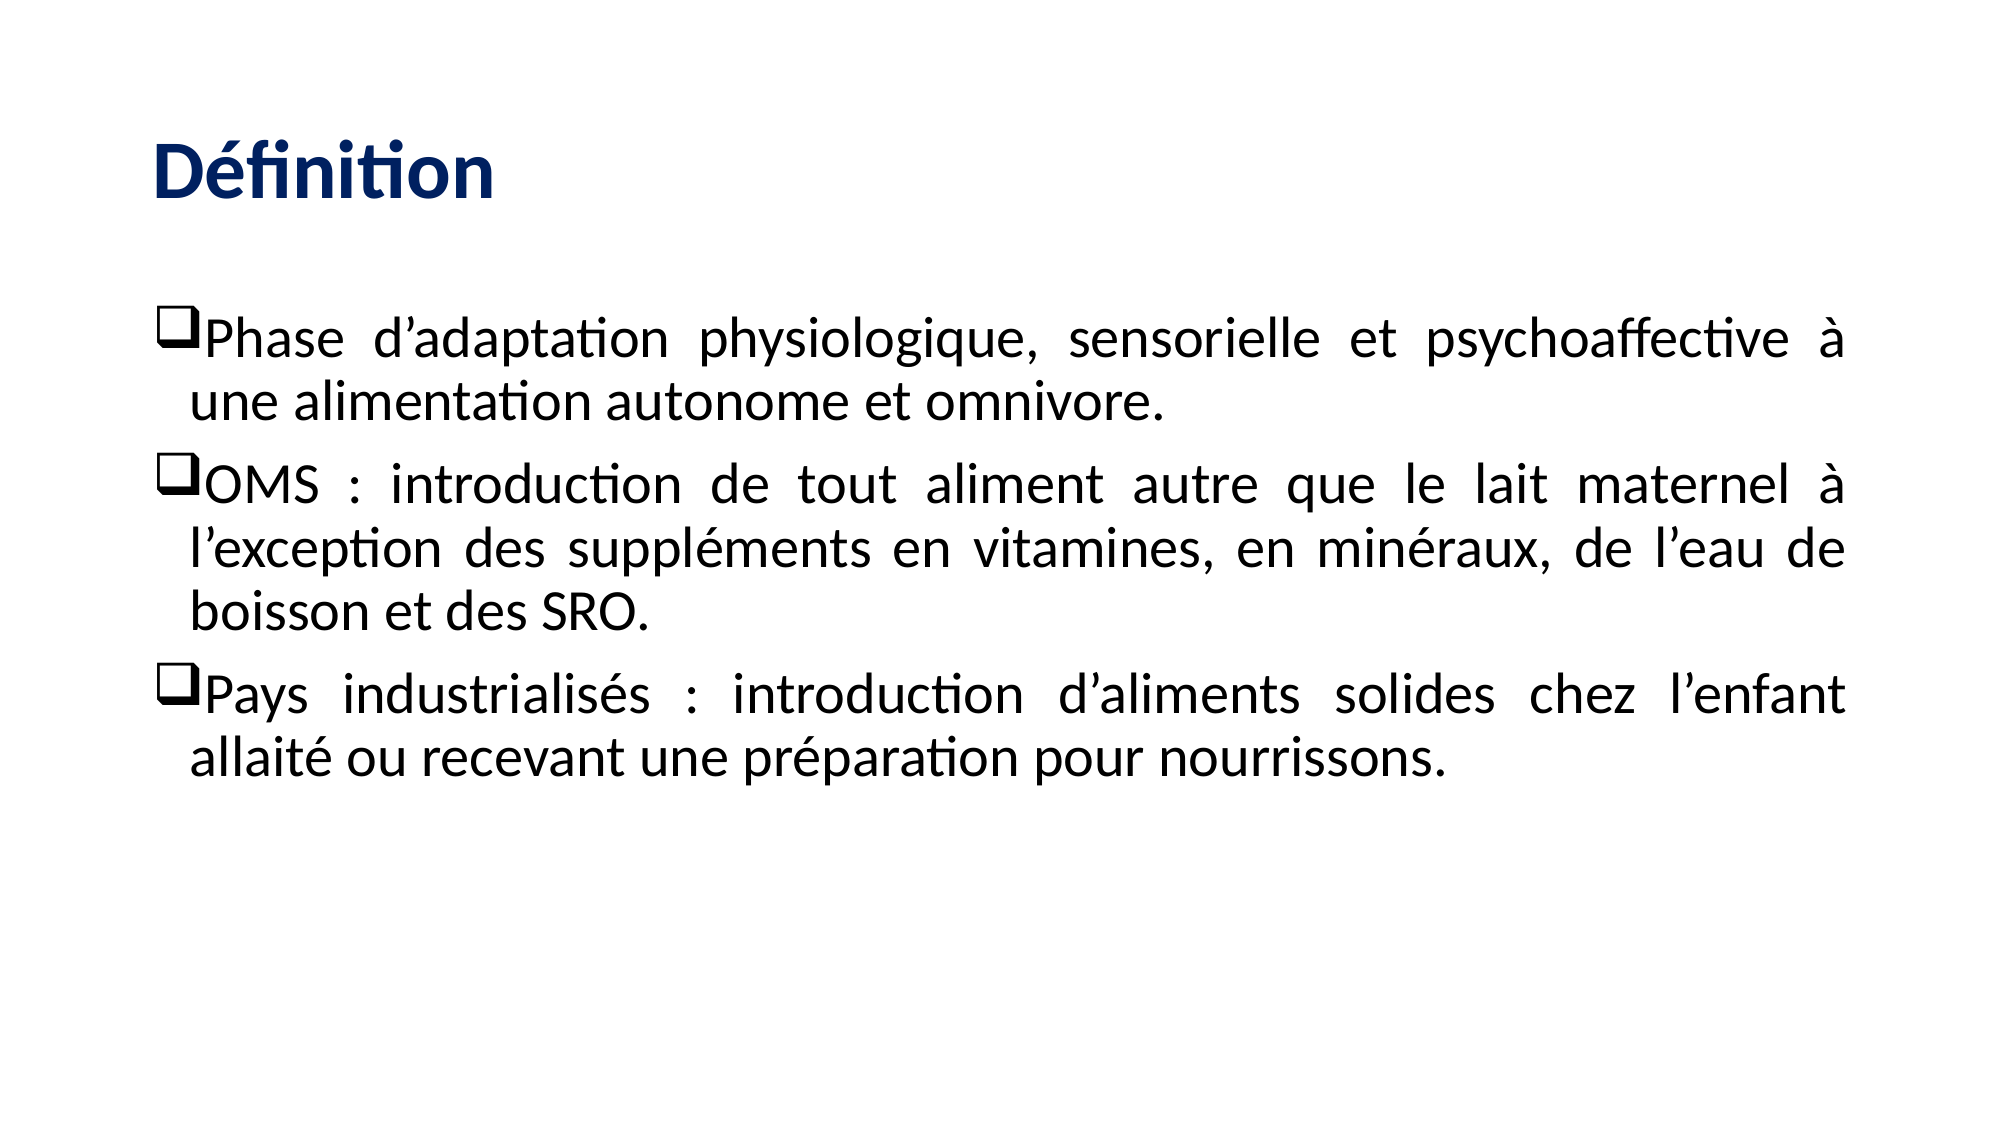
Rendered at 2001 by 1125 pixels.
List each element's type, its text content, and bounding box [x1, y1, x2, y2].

list Phase d’adaptation physiologique, sensorielle et psychoaffective à une alimentation autonome et omnivore. OMS : introduction de tout aliment autre que le lait maternel à l’exception des suppléments en vitamines, en minéraux, de l’eau de boisson et des SRO. Pays industrialisés : introduction d’aliments solides chez l’enfant allaité ou recevant une préparation pour nourrissons. [137, 299, 1863, 1014]
title Définition [137, 59, 1863, 278]
